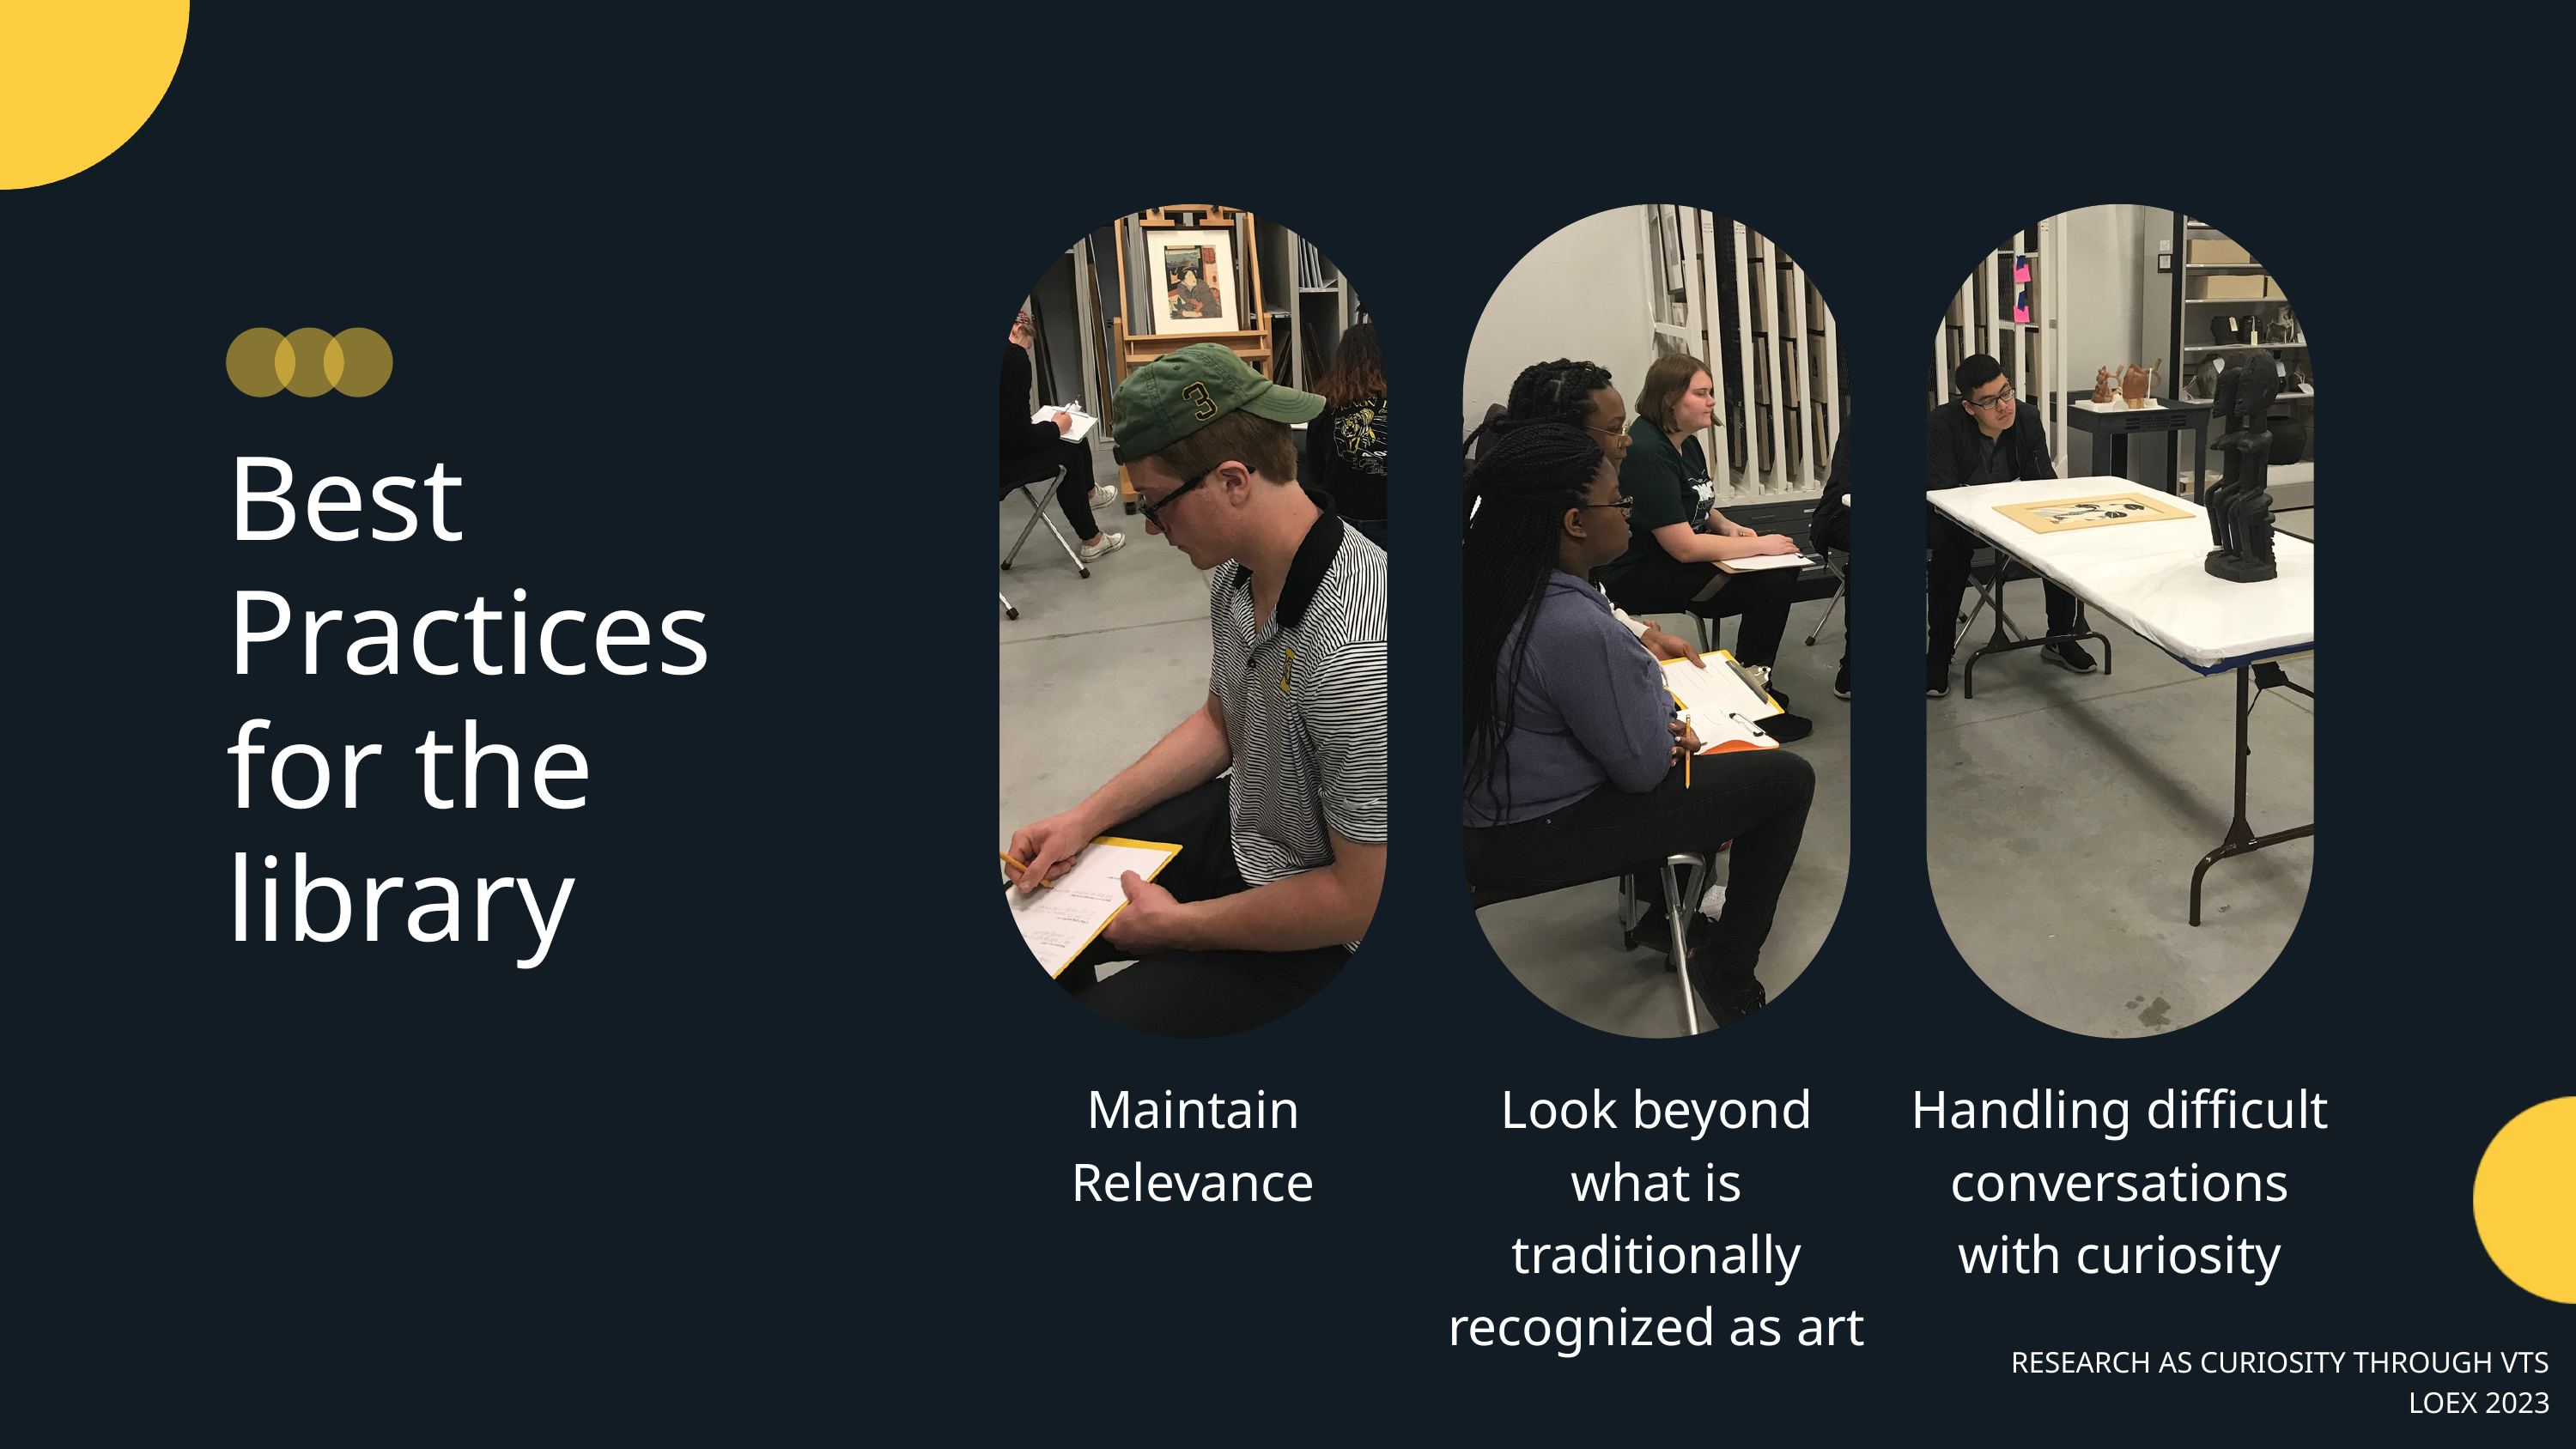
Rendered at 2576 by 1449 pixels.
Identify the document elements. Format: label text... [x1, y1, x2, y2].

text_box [225, 327, 272, 397]
text_box Handling difficult conversations with curiosity [1905, 1066, 2336, 1284]
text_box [323, 327, 394, 397]
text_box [1926, 203, 2315, 1039]
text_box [999, 203, 1388, 1039]
text_box RESEARCH AS CURIOSITY THROUGH VTS LOEX 2023 [1894, 1338, 2551, 1419]
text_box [274, 327, 321, 397]
picture [0, 0, 190, 190]
text_box Maintain Relevance [978, 1066, 1409, 1212]
text_box Best Practices for the library [226, 429, 870, 965]
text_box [1462, 203, 1851, 1039]
picture [2421, 1097, 2576, 1303]
text_box Look beyond what is traditionally recognized as art [1441, 1066, 1872, 1356]
